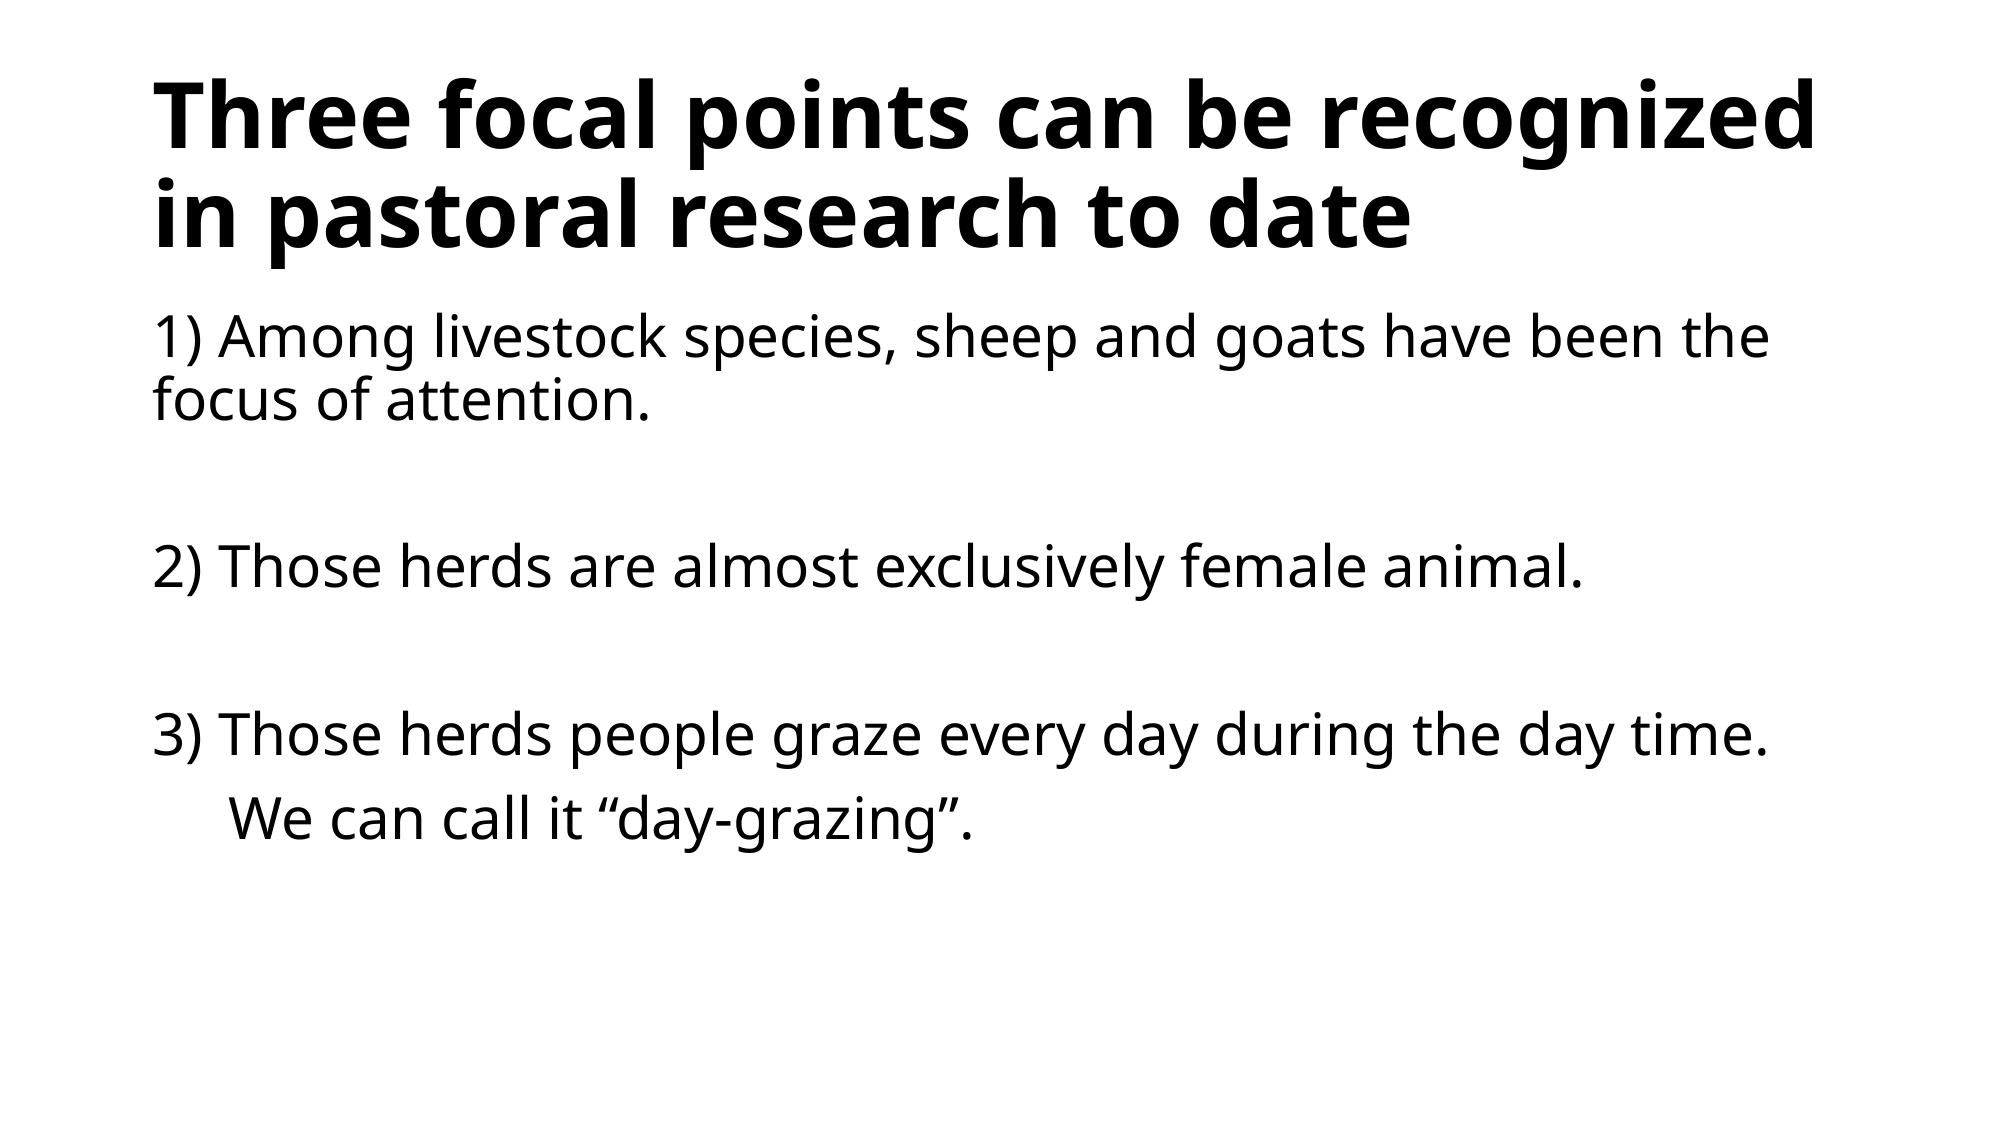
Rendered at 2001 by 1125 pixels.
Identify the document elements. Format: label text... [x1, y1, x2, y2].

list 1) Among livestock species, sheep and goats have been the focus of attention. 2) Those herds are almost exclusively female animal. 3) Those herds people graze every day during the day time. We can call it “day-grazing”. [137, 299, 1863, 1014]
title Three focal points can be recognized in pastoral research to date [137, 59, 1863, 278]
